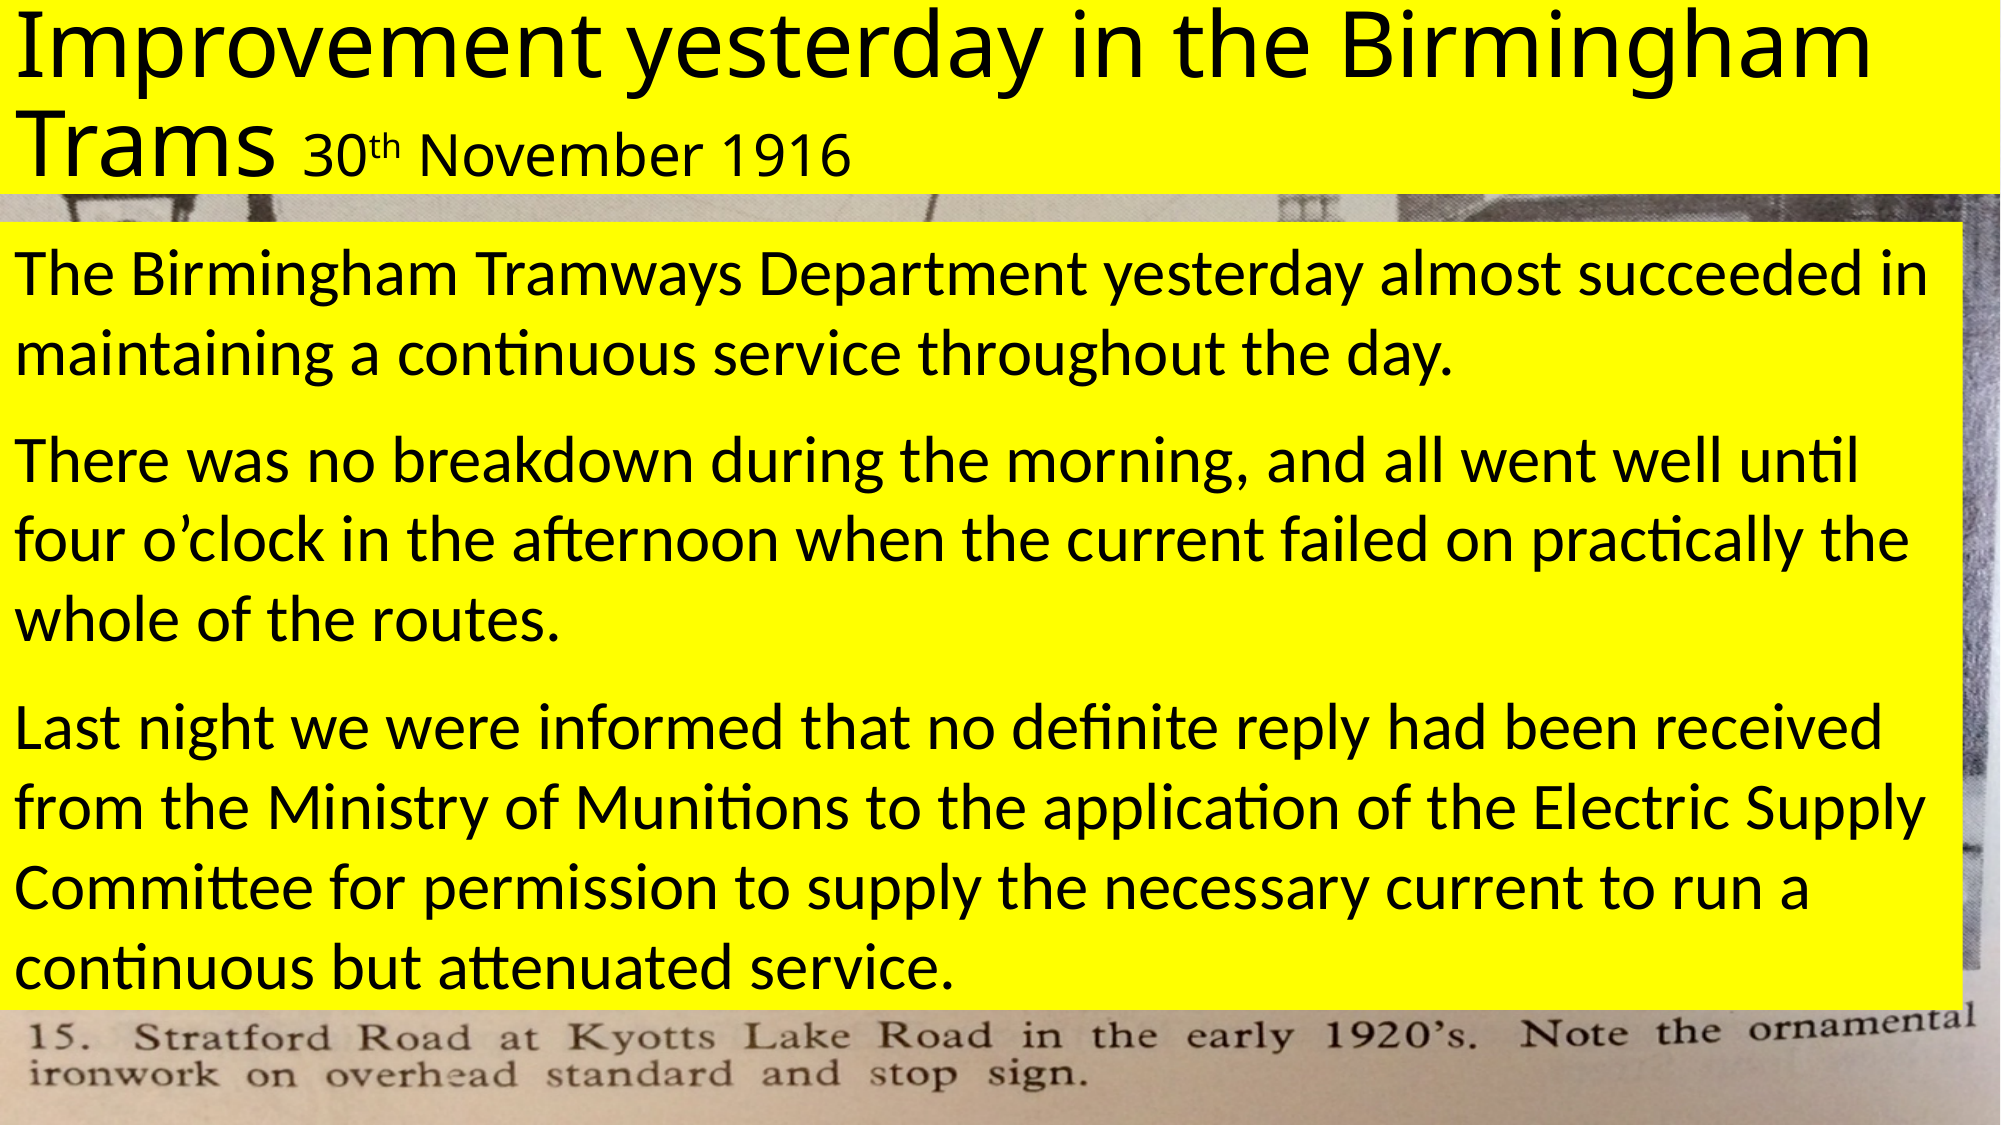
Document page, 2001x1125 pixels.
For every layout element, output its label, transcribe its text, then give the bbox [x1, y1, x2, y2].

text_box The Birmingham Tramways Department yesterday almost succeeded in maintaining a continuous service throughout the day. There was no breakdown during the morning, and all went well until four o’clock in the afternoon when the current failed on practically the whole of the routes. Last night we were informed that no definite reply had been received from the Ministry of Munitions to the application of the Electric Supply Committee for permission to supply the necessary current to run a continuous but attenuated service. [0, 221, 1963, 1010]
title Improvement yesterday in the Birmingham Trams 30th November 1916 [0, 0, 2000, 194]
picture [0, 0, 2001, 1125]
